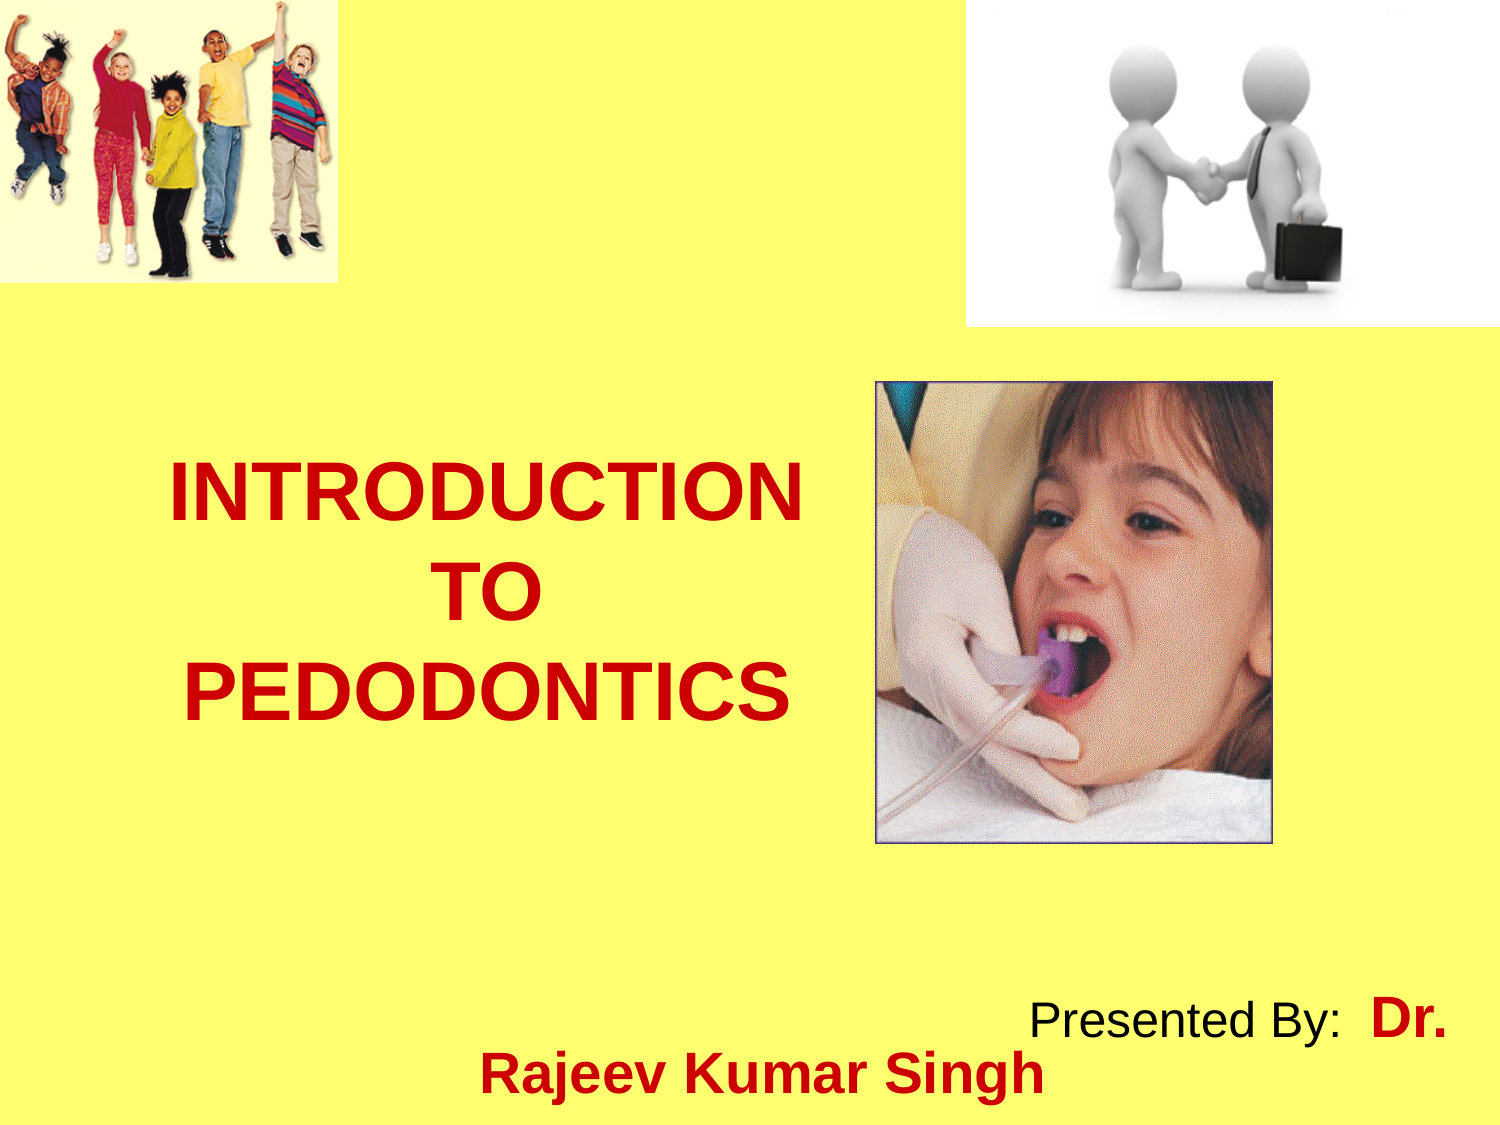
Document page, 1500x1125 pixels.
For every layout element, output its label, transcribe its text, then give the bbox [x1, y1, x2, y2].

subtitle Presented By: Dr. Rajeev Kumar Singh [50, 937, 1475, 1100]
picture [0, 0, 338, 283]
title INTRODUCTION TO PEDODONTICS [0, 324, 1138, 850]
picture [874, 0, 1500, 844]
